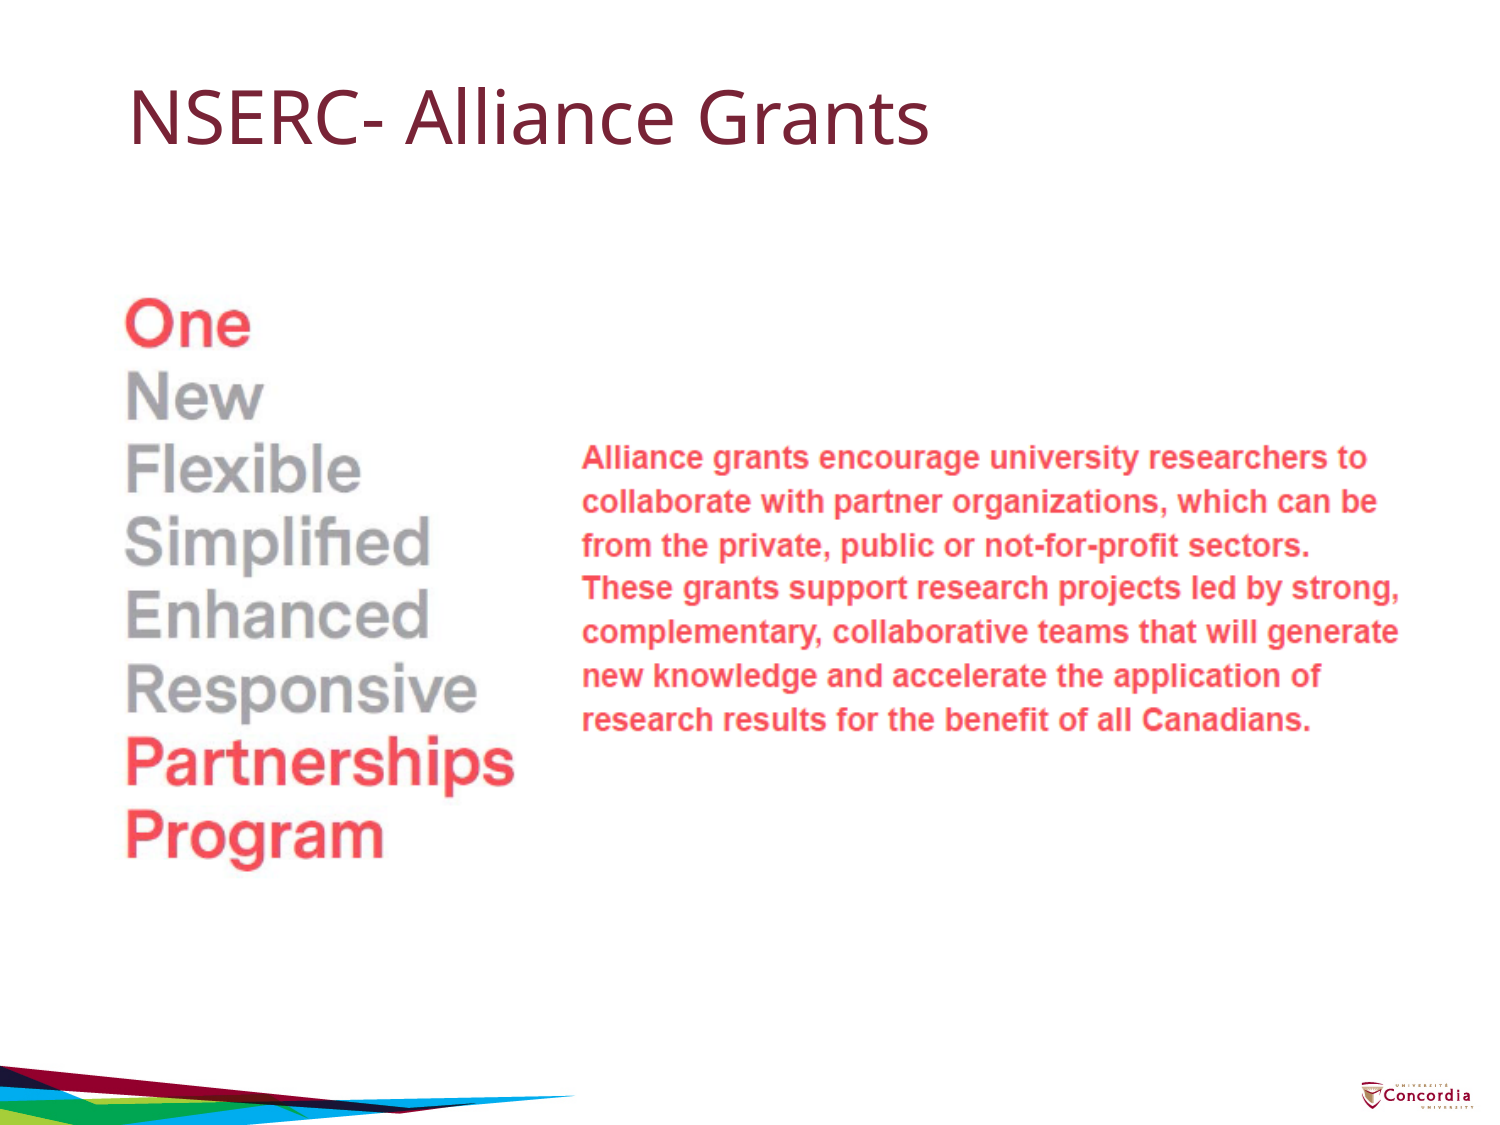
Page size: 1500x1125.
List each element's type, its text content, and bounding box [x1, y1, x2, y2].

picture [0, 0, 1500, 1125]
title NSERC- Alliance Grants [112, 62, 1388, 250]
